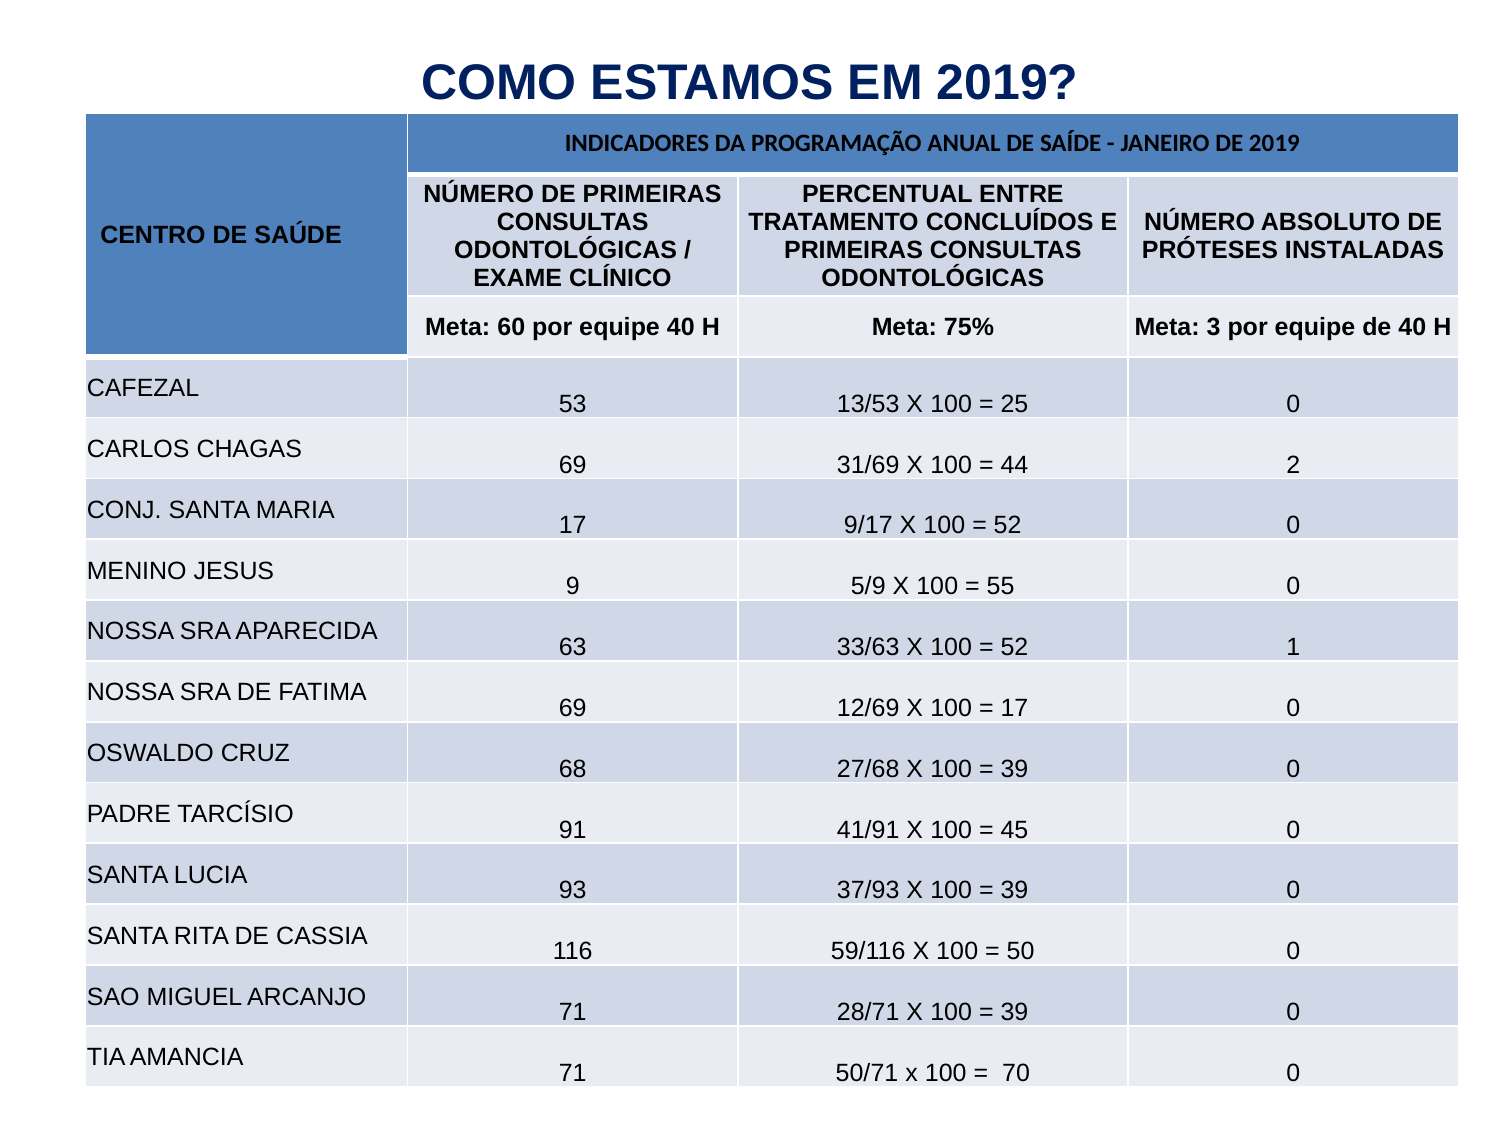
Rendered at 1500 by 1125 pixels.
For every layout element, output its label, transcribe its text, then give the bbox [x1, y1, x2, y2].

table_cell 0 [1129, 1027, 1458, 1086]
table_cell 50/71 x 100 = 70 [739, 1027, 1127, 1086]
table_cell 63 [408, 601, 737, 660]
table_cell 69 [408, 418, 737, 478]
table_cell Meta: 60 por equipe 40 H [408, 297, 737, 356]
table_cell 9 [408, 540, 737, 599]
table_cell 68 [408, 723, 737, 782]
table_cell 53 [408, 358, 737, 417]
table_cell NÚMERO ABSOLUTO DE PRÓTESES INSTALADAS [1129, 177, 1458, 295]
table_cell PADRE TARCÍSIO [86, 783, 407, 842]
table_cell 17 [408, 479, 737, 538]
table_cell 71 [408, 966, 737, 1025]
table_cell SAO MIGUEL ARCANJO [86, 966, 407, 1025]
table_cell CAFEZAL [86, 360, 407, 417]
table_cell 0 [1129, 662, 1458, 721]
table_cell 13/53 X 100 = 25 [739, 358, 1127, 417]
table_cell 0 [1129, 358, 1458, 417]
table_cell 12/69 X 100 = 17 [739, 662, 1127, 721]
table_cell 0 [1129, 905, 1458, 964]
table_cell Meta: 75% [739, 297, 1127, 356]
table_cell 93 [408, 844, 737, 903]
table_cell MENINO JESUS [86, 540, 407, 599]
table_cell 41/91 X 100 = 45 [739, 783, 1127, 842]
table_cell 33/63 X 100 = 52 [739, 601, 1127, 660]
table_cell OSWALDO CRUZ [86, 723, 407, 782]
table_cell CONJ. SANTA MARIA [86, 479, 407, 538]
table_cell 0 [1129, 723, 1458, 782]
table_cell 1 [1129, 601, 1458, 660]
table_cell 0 [1129, 783, 1458, 842]
table_cell Meta: 3 por equipe de 40 H [1129, 297, 1458, 356]
table_cell 2 [1129, 418, 1458, 478]
table_cell SANTA RITA DE CASSIA [86, 905, 407, 964]
table_cell 116 [408, 905, 737, 964]
title COMO ESTAMOS EM 2019? [74, 44, 1426, 114]
table_cell PERCENTUAL ENTRE TRATAMENTO CONCLUÍDOS E PRIMEIRAS CONSULTAS ODONTOLÓGICAS [739, 177, 1127, 295]
table_cell NÚMERO DE PRIMEIRAS CONSULTAS ODONTOLÓGICAS / EXAME CLÍNICO [408, 177, 737, 295]
table_cell SANTA LUCIA [86, 844, 407, 903]
table_cell 59/116 X 100 = 50 [739, 905, 1127, 964]
table_cell 91 [408, 783, 737, 842]
table_cell 0 [1129, 844, 1458, 903]
table_cell 69 [408, 662, 737, 721]
table_cell NOSSA SRA DE FATIMA [86, 662, 407, 721]
table_cell 28/71 X 100 = 39 [739, 966, 1127, 1025]
table_header CENTRO DE SAÚDE [86, 114, 407, 354]
table_cell 9/17 X 100 = 52 [739, 479, 1127, 538]
table_cell CARLOS CHAGAS [86, 418, 407, 478]
table_cell 37/93 X 100 = 39 [739, 844, 1127, 903]
table_cell 31/69 X 100 = 44 [739, 418, 1127, 478]
table_header INDICADORES DA PROGRAMAÇÃO ANUAL DE SAÍDE - JANEIRO DE 2019 [408, 114, 1458, 172]
table_cell 0 [1129, 540, 1458, 599]
table_cell 71 [408, 1027, 737, 1086]
table_cell 5/9 X 100 = 55 [739, 540, 1127, 599]
table_cell 0 [1129, 479, 1458, 538]
table_cell NOSSA SRA APARECIDA [86, 601, 407, 660]
table_cell TIA AMANCIA [86, 1027, 407, 1086]
table_cell 27/68 X 100 = 39 [739, 723, 1127, 782]
table_cell 0 [1129, 966, 1458, 1025]
